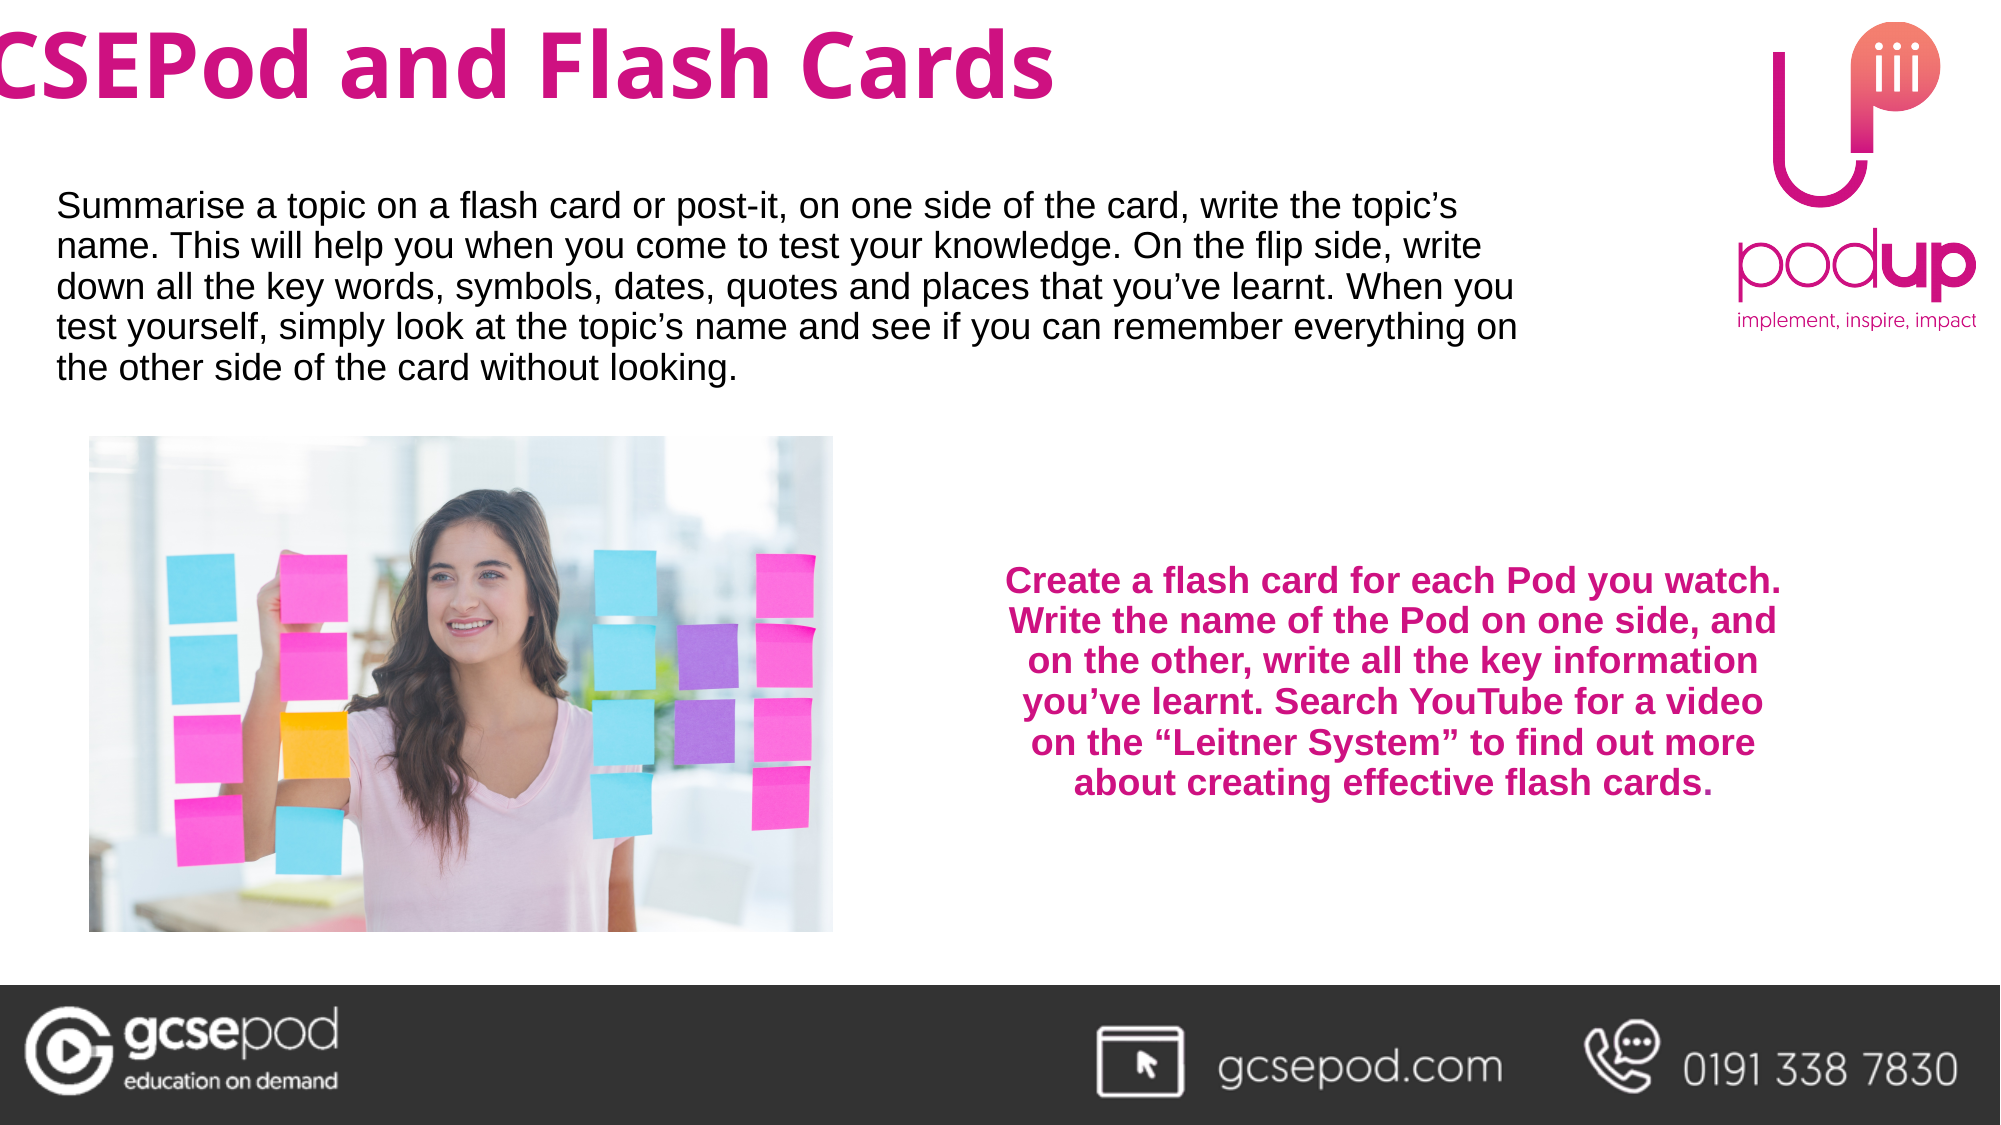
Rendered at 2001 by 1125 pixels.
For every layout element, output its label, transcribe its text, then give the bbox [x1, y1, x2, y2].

text_box Create a flash card for each Pod you watch. Write the name of the Pod on one side, and on the other, write all the key information you’ve learnt. Search YouTube for a video on the “Leitner System” to find out more about creating effective flash cards. [983, 515, 1804, 849]
text_box Summarise a topic on a flash card or post-it, on one side of the card, write the topic’s name. This will help you when you come to test your knowledge. On the flip side, write down all the key words, symbols, dates, quotes and places that you’ve learnt. When you test yourself, simply look at the topic’s name and see if you can remember everything on the other side of the card without looking. [41, 120, 1554, 454]
picture [0, 985, 2000, 1125]
title GCSEPod and Flash Cards [0, 0, 1349, 178]
picture [89, 436, 833, 932]
picture [1738, 21, 1976, 331]
